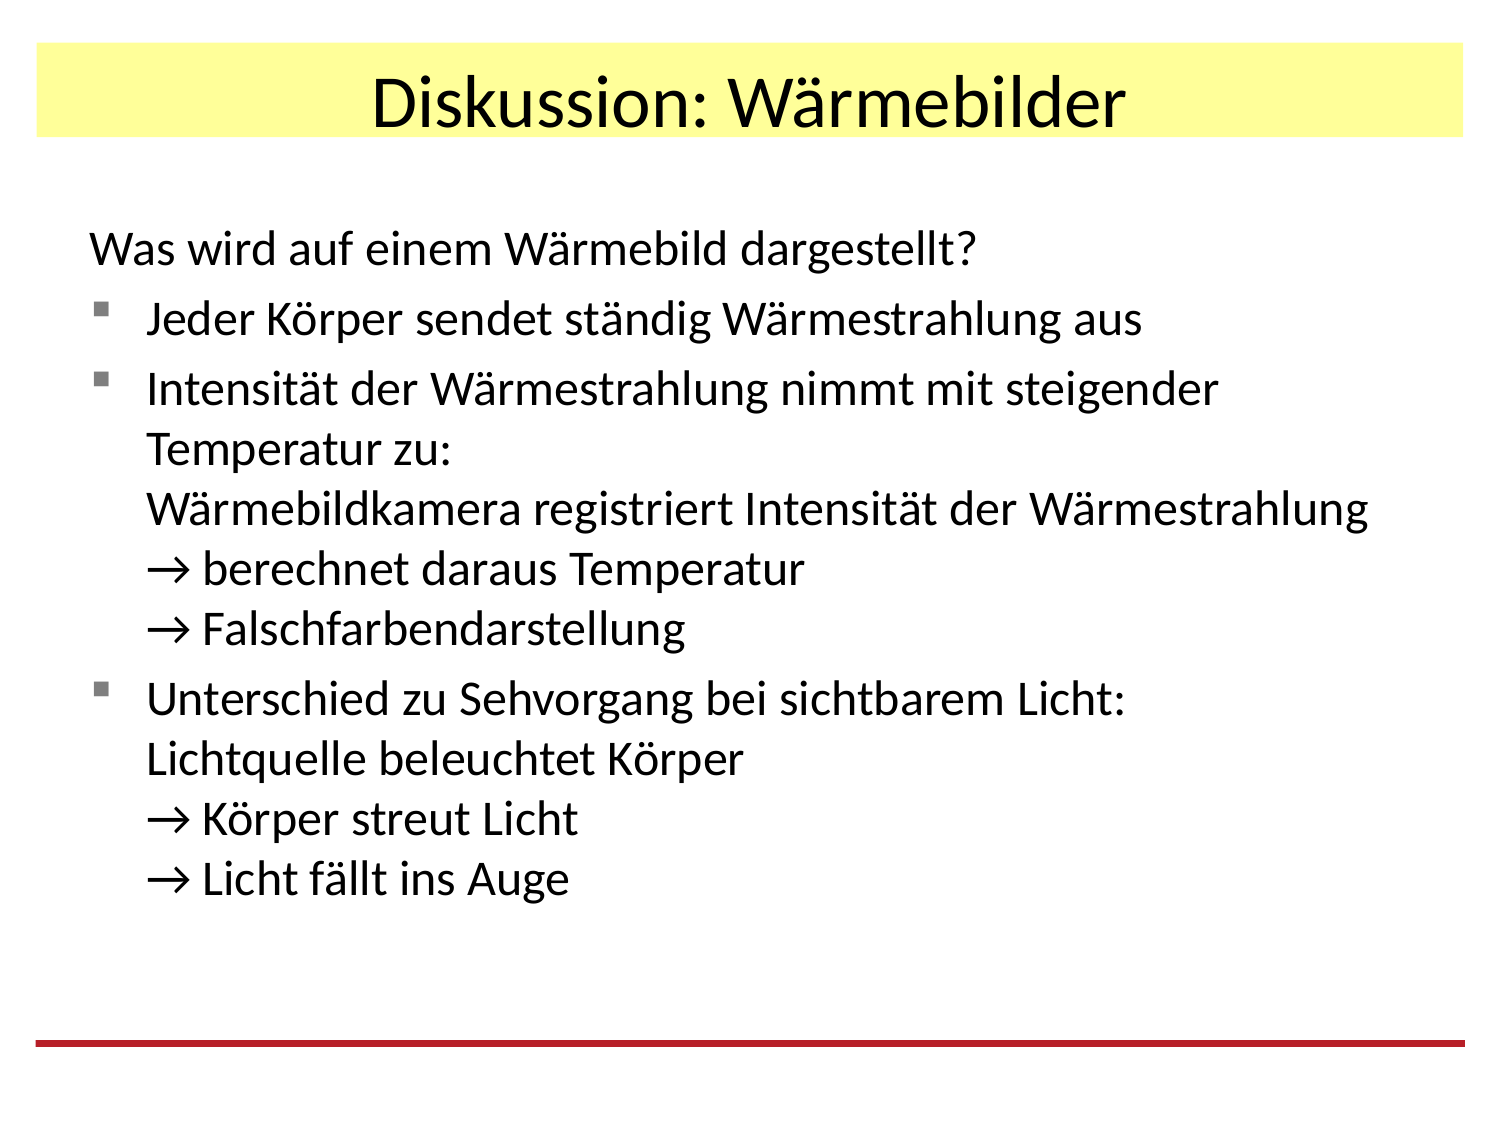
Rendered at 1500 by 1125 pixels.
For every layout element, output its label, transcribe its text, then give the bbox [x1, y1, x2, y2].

list Was wird auf einem Wärmebild dargestellt? Jeder Körper sendet ständig Wärmestrahlung aus Intensität der Wärmestrahlung nimmt mit steigender Temperatur zu: Wärmebildkamera registriert Intensität der Wärmestrahlung → berechnet daraus Temperatur → Falschfarbendarstellung Unterschied zu Sehvorgang bei sichtbarem Licht: Lichtquelle beleuchtet Körper → Körper streut Licht → Licht fällt ins Auge [75, 208, 1425, 1005]
title Diskussion: Wärmebilder [75, 45, 1425, 161]
